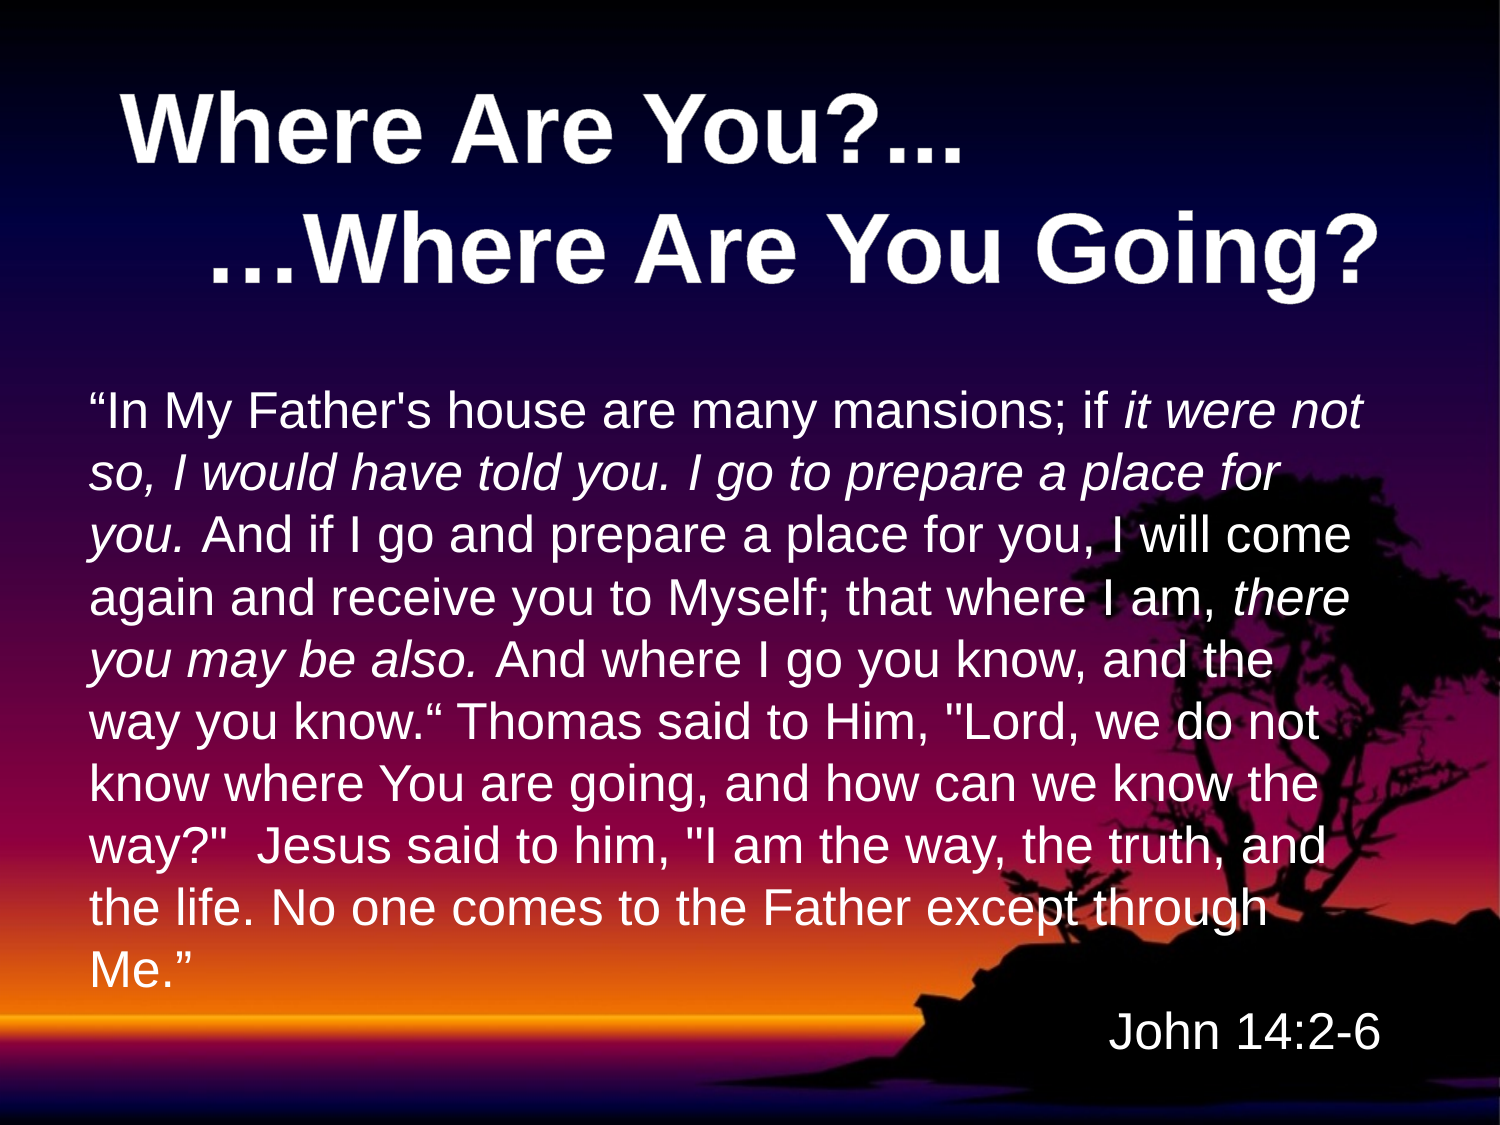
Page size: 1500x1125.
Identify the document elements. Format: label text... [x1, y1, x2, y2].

text_box “In My Father's house are many mansions; if it were not so, I would have told you. I go to prepare a place for you. And if I go and prepare a place for you, I will come again and receive you to Myself; that where I am, there you may be also. And where I go you know, and the way you know.“ Thomas said to Him, "Lord, we do not know where You are going, and how can we know the way?" Jesus said to him, "I am the way, the truth, and the life. No one comes to the Father except through Me.” John 14:2-6 [73, 369, 1397, 1075]
title Where Are You?... …Where Are You Going? [104, 52, 1406, 314]
picture [0, 0, 1500, 1125]
